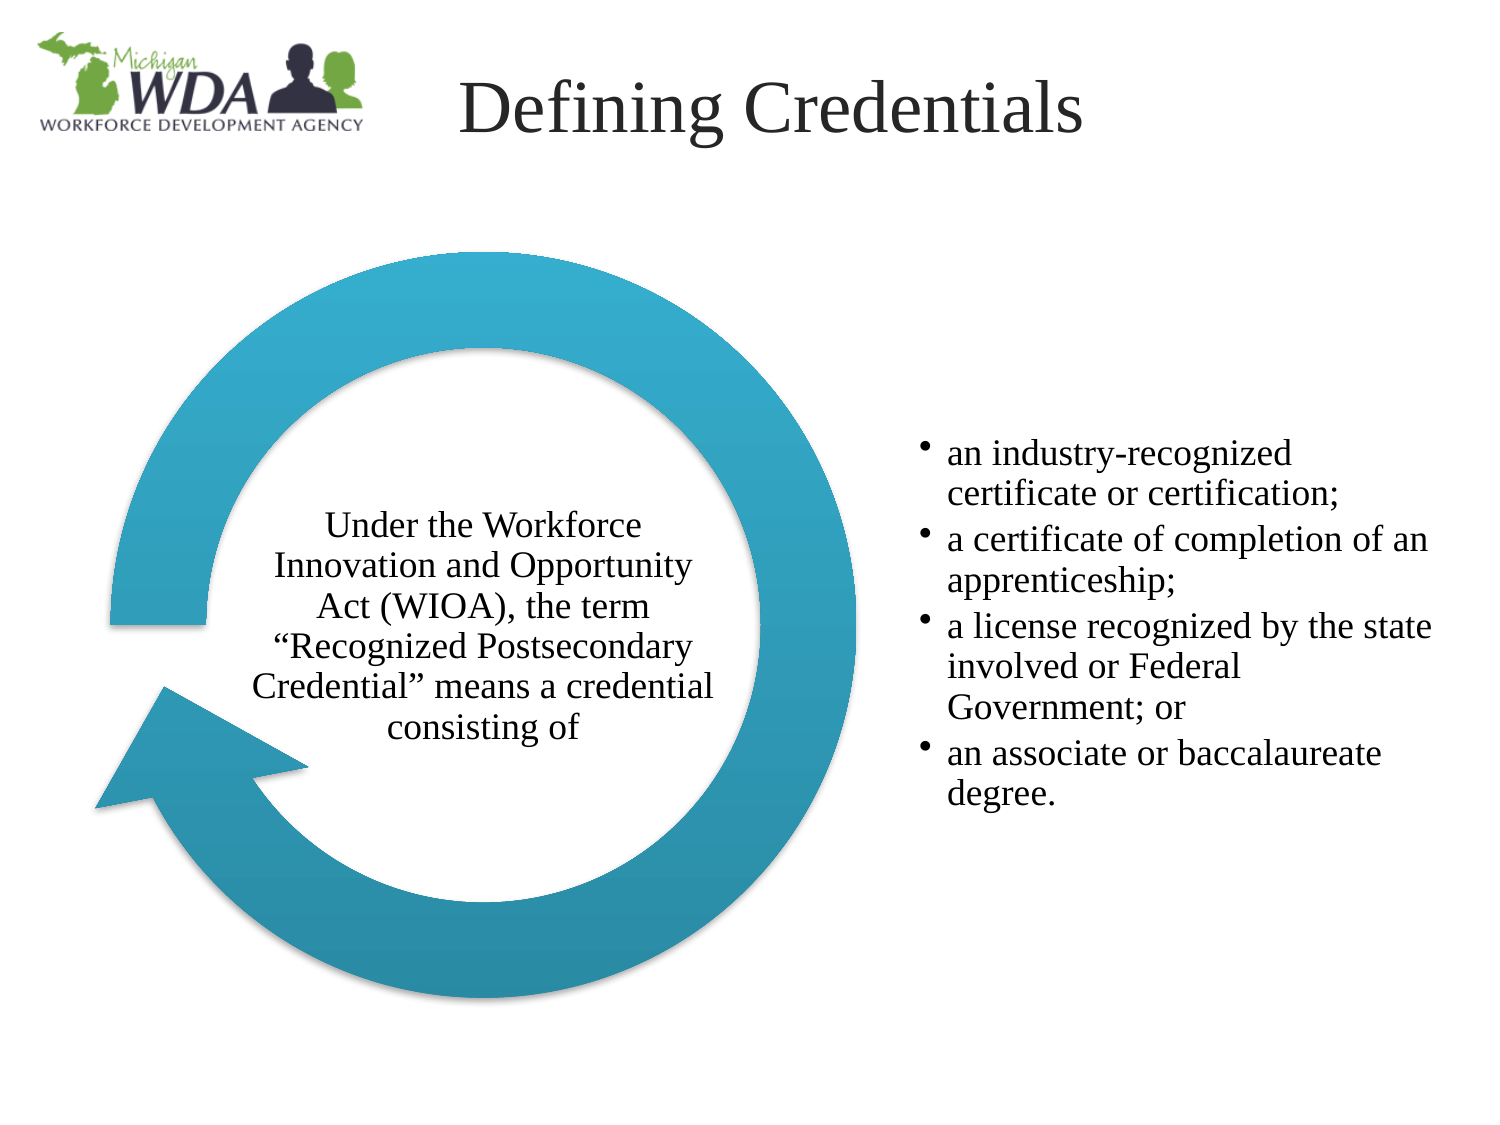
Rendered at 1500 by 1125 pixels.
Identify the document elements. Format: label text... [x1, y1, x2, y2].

picture [37, 32, 363, 131]
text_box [49, 187, 1438, 1063]
title Defining Credentials [387, 50, 1425, 185]
